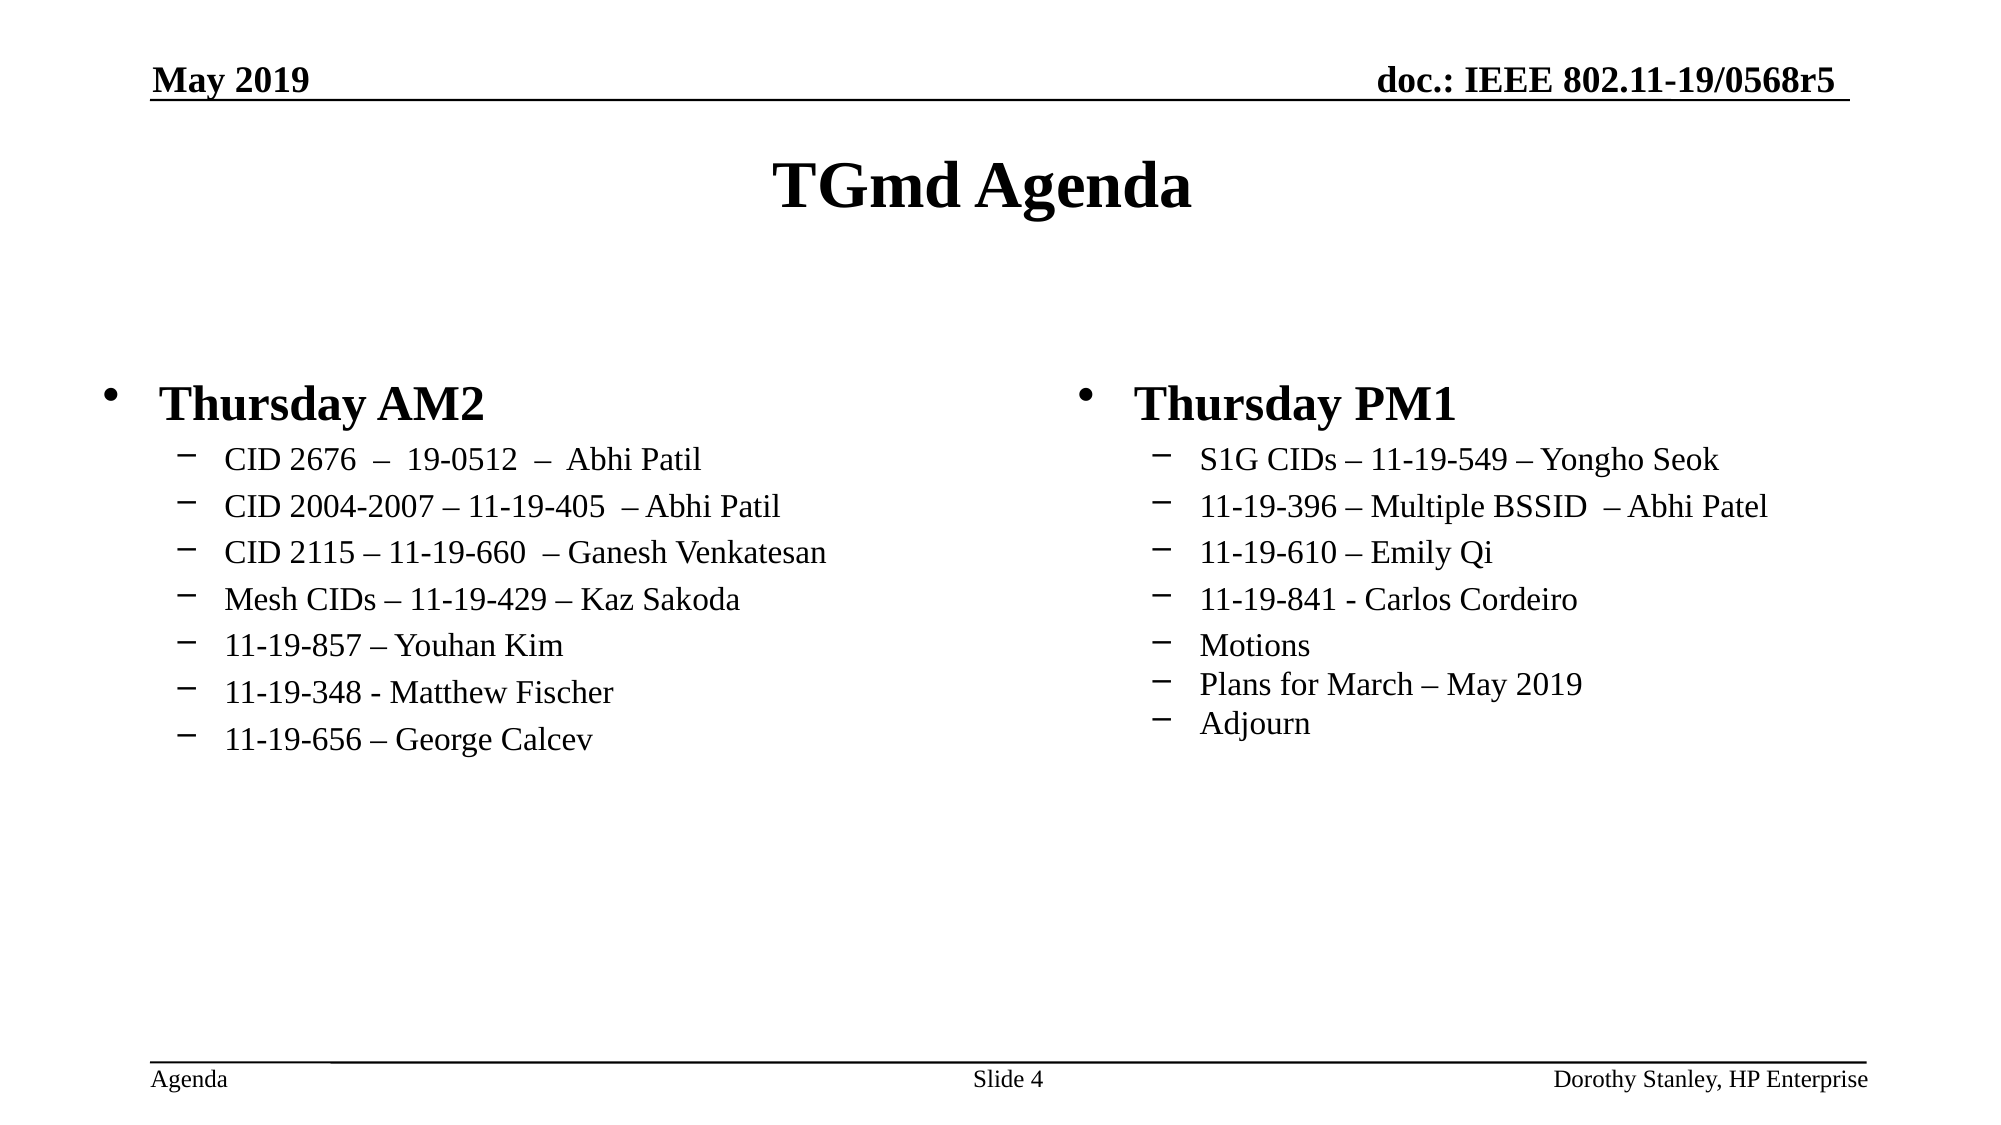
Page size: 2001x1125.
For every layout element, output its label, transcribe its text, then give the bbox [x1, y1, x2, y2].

text_box Thursday PM1 S1G CIDs – 11-19-549 – Yongho Seok 11-19-396 – Multiple BSSID – Abhi Patel 11-19-610 – Emily Qi 11-19-841 - Carlos Cordeiro Motions Plans for March – May 2019 Adjourn [1062, 375, 1869, 788]
footer Dorothy Stanley, HP Enterprise [1549, 1062, 1869, 1093]
title TGmd Agenda [362, 112, 1638, 250]
slide_number Slide 4 [972, 1062, 1044, 1093]
text_box Thursday AM2 CID 2676 – 19-0512 – Abhi Patil CID 2004-2007 – 11-19-405 – Abhi Patil CID 2115 – 11-19-660 – Ganesh Venkatesan Mesh CIDs – 11-19-429 – Kaz Sakoda 11-19-857 – Youhan Kim 11-19-348 - Matthew Fischer 11-19-656 – George Calcev [87, 374, 913, 900]
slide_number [152, 54, 567, 100]
